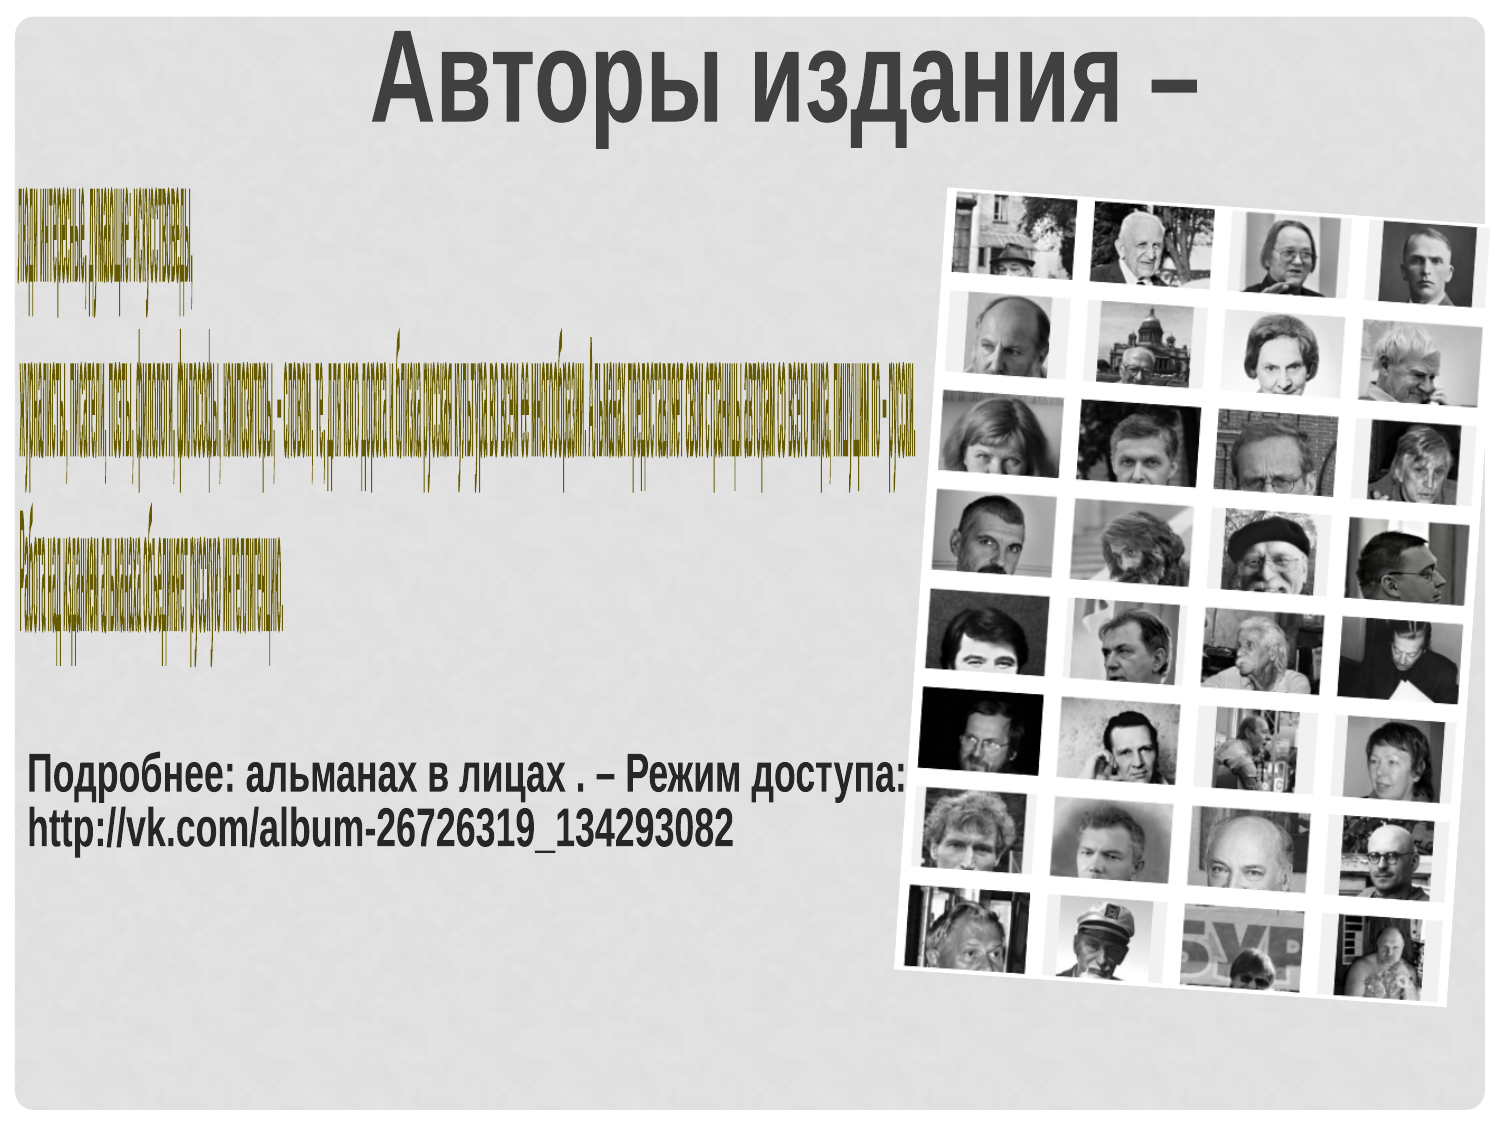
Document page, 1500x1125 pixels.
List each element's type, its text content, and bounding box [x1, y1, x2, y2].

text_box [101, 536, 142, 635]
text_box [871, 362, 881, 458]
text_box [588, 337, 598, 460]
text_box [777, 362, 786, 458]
text_box люди интересные, думающие: искусствоведы, журналисты, писатели, поэты, филологи, философы, композиторы, – словом, те, для кого дорога и близка русская культура во всем ее многообразии. Альманах предоставляет свои страницы авторам со всего мира, пишущим по – русски. Работа над изданием альманаха объединяет русскую интеллигенцию. [143, 502, 188, 666]
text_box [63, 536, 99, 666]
picture [893, 187, 1500, 1008]
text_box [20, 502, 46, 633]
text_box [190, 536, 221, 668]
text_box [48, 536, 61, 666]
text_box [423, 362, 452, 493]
text_box люди интересные, думающие: искусствоведы, журналисты, писатели, поэты, филологи, философы, композиторы, – словом, те, для кого дорога и близка русская культура во всем ее многообразии. Альманах предоставляет свои страницы авторам со всего мира, пишущим по – русски. Работа над изданием альманаха объединяет русскую интеллигенцию. [628, 362, 684, 493]
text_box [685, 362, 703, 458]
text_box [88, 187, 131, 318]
text_box люди интересные, думающие: искусствоведы, журналисты, писатели, поэты, филологи, философы, композиторы, – словом, те, для кого дорога и близка русская культура во всем ее многообразии. Альманах предоставляет свои страницы авторам со всего мира, пишущим по – русски. Работа над изданием альманаха объединяет русскую интеллигенцию. [223, 536, 283, 666]
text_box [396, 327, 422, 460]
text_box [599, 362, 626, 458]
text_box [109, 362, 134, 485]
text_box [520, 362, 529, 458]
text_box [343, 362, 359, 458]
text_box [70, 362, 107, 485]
text_box люди интересные, думающие: искусствоведы, журналисты, писатели, поэты, филологи, философы, композиторы, – словом, те, для кого дорога и близка русская культура во всем ее многообразии. Альманах предоставляет свои страницы авторам со всего мира, пишущим по – русски. Работа над изданием альманаха объединяет русскую интеллигенцию. [531, 327, 586, 493]
text_box люди интересные, думающие: искусствоведы, журналисты, писатели, поэты, филологи, философы, композиторы, – словом, те, для кого дорога и близка русская культура во всем ее многообразии. Альманах предоставляет свои страницы авторам со всего мира, пишущим по – русски. Работа над изданием альманаха объединяет русскую интеллигенцию. [223, 362, 275, 493]
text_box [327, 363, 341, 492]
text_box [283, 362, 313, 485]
text_box люди интересные, думающие: искусствоведы, журналисты, писатели, поэты, филологи, философы, композиторы, – словом, те, для кого дорога и близка русская культура во всем ее многообразии. Альманах предоставляет свои страницы авторам со всего мира, пишущим по – русски. Работа над изданием альманаха объединяет русскую интеллигенцию. [133, 187, 193, 318]
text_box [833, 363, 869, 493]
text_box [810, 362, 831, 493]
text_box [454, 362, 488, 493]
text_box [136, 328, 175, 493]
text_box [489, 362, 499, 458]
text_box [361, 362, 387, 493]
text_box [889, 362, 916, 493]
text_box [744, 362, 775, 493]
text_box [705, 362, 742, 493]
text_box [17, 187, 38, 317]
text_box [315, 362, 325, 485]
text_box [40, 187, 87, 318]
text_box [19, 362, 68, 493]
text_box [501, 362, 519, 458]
text_box люди интересные, думающие: искусствоведы, журналисты, писатели, поэты, филологи, философы, композиторы, – словом, те, для кого дорога и близка русская культура во всем ее многообразии. Альманах предоставляет свои страницы авторам со всего мира, пишущим по – русски. Работа над изданием альманаха объединяет русскую интеллигенцию. [177, 328, 221, 493]
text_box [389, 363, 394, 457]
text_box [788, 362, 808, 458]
